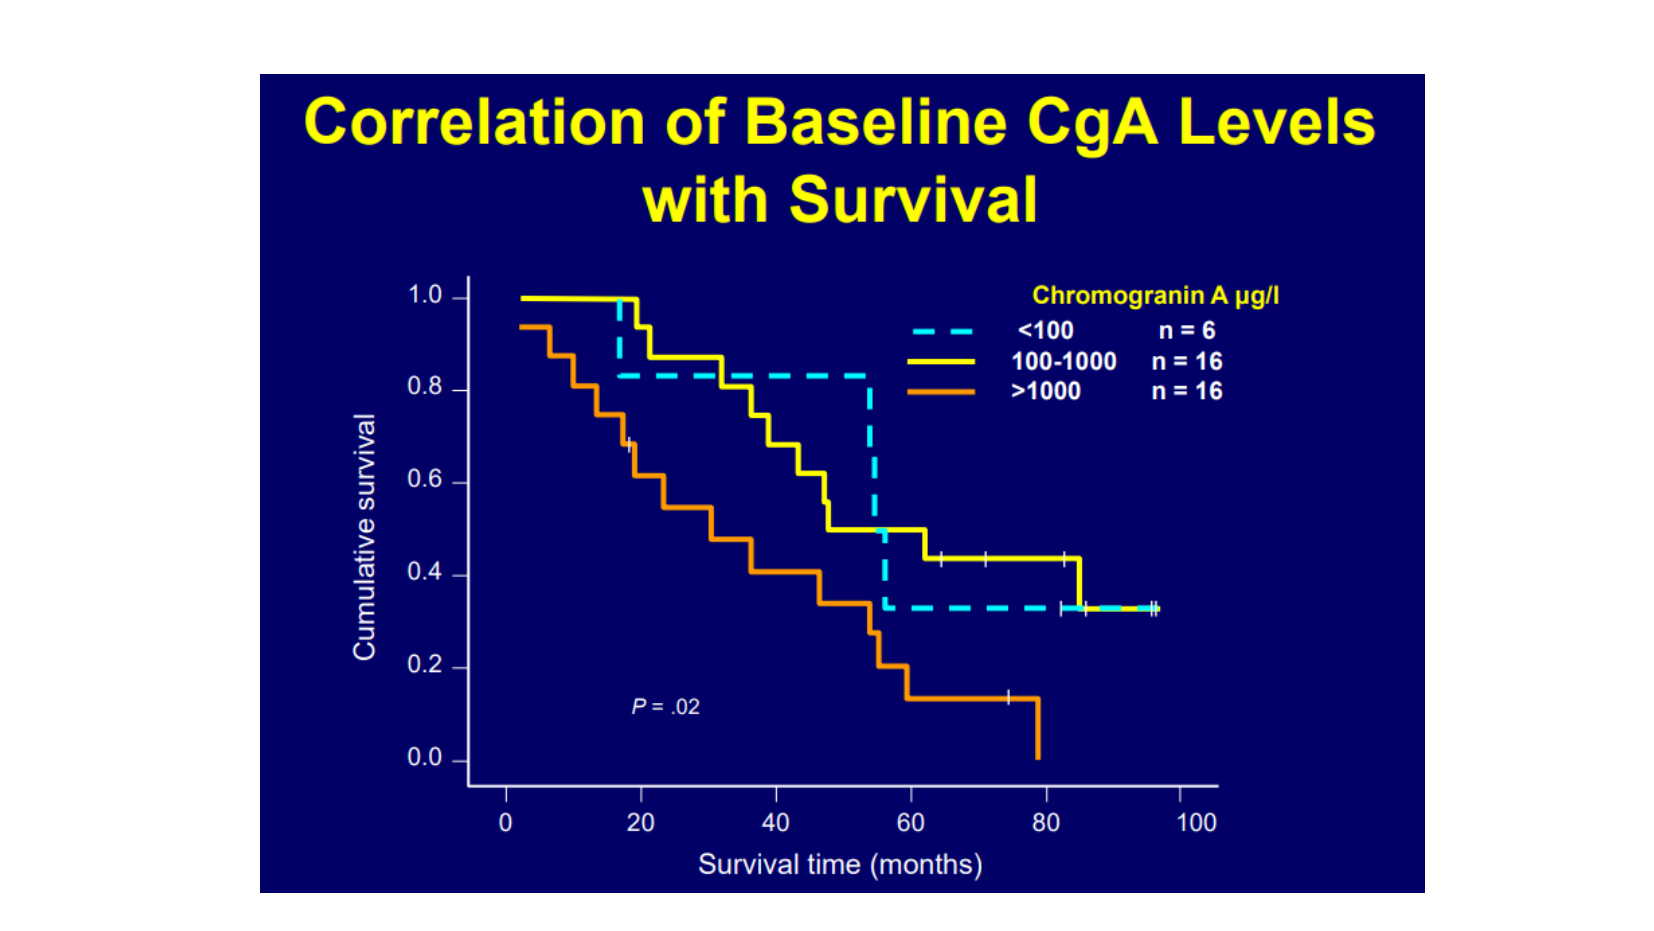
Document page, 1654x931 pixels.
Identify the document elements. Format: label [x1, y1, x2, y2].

picture [260, 74, 1425, 893]
